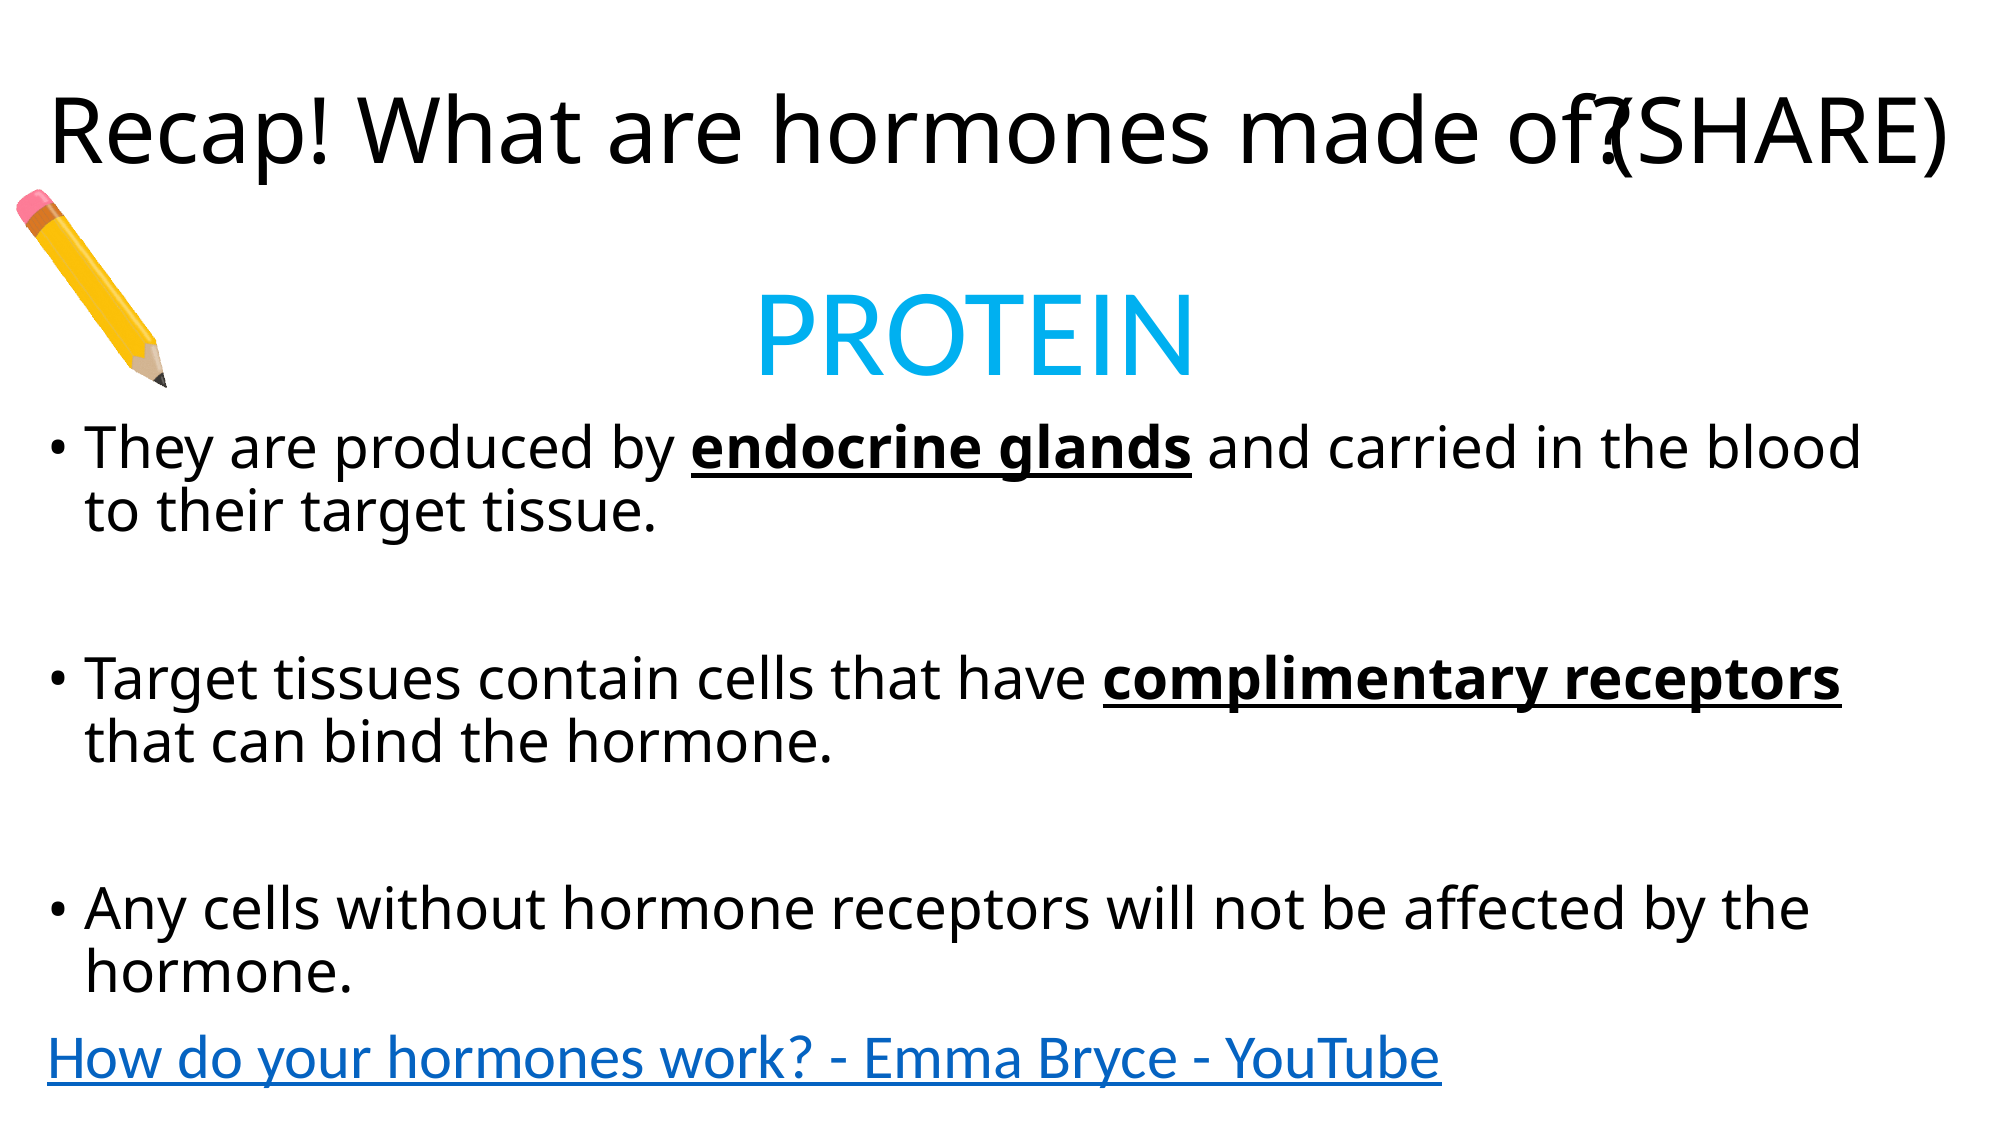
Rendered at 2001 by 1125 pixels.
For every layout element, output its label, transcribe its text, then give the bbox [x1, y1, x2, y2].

text_box PROTEIN [568, 243, 1310, 409]
text_box (SHARE) [1594, 25, 2000, 244]
text_box How do your hormones work? - Emma Bryce - YouTube [32, 1013, 1697, 1099]
picture [0, 135, 264, 444]
text_box They are produced by endocrine glands and carried in the blood to their target tissue. Target tissues contain cells that have complimentary receptors that can bind the hormone. Any cells without hormone receptors will not be affected by the hormone. [32, 411, 1891, 1013]
title Recap! What are hormones made of? [32, 25, 1594, 244]
